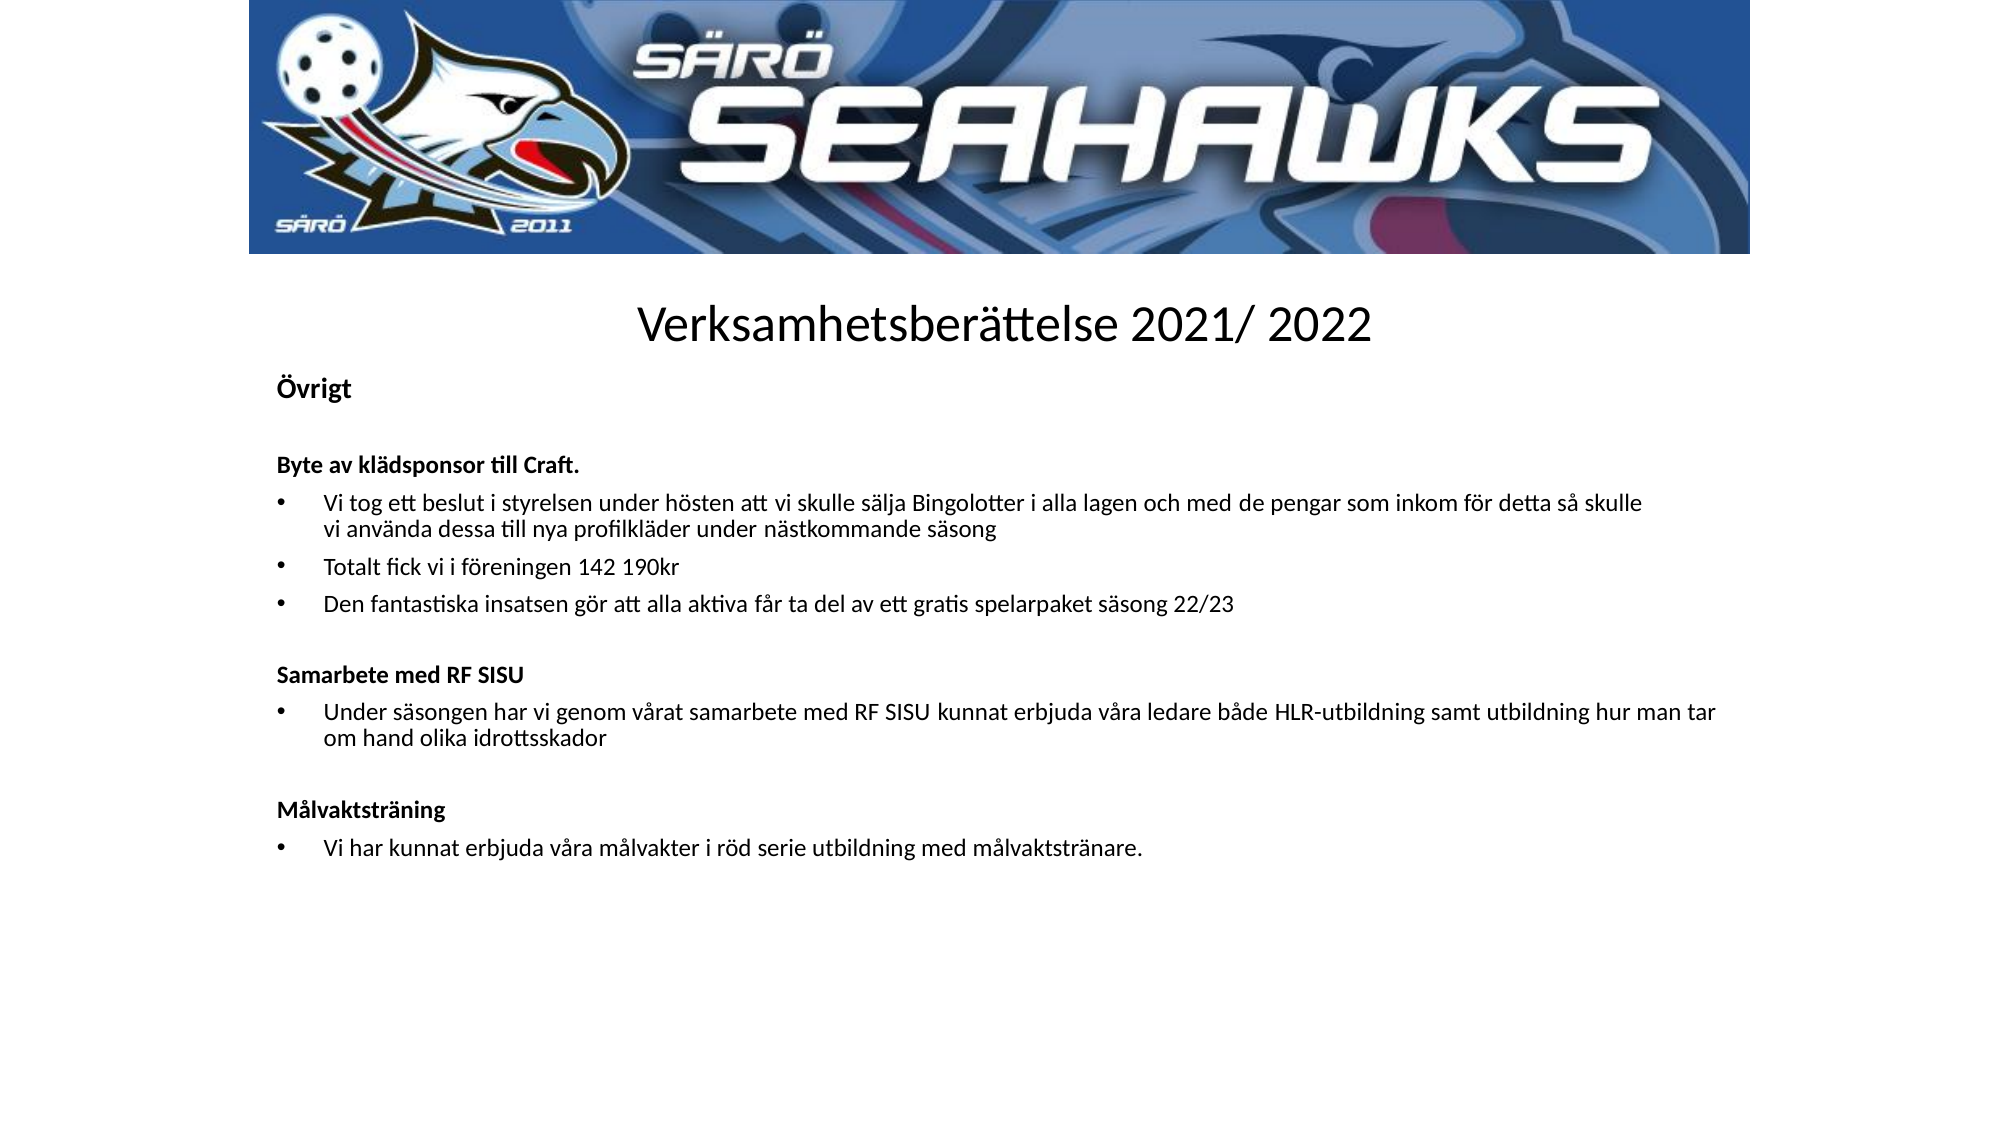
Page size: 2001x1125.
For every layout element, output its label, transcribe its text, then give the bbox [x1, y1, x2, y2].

list Övrigt Byte av klädsponsor till Craft. Vi tog ett beslut i styrelsen under hösten att vi skulle sälja Bingolotter i alla lagen och med de pengar som inkom för detta så skulle vi använda dessa till nya profilkläder under nästkommande säsong Totalt fick vi i föreningen 142 190kr Den fantastiska insatsen gör att alla aktiva får ta del av ett gratis spelarpaket säsong 22/23 Samarbete med RF SISU Under säsongen har vi genom vårat samarbete med RF SISU kunnat erbjuda våra ledare både HLR-utbildning samt utbildning hur man tar om hand olika idrottsskador Målvaktsträning Vi har kunnat erbjuda våra målvakter i röd serie utbildning med målvaktstränare. [261, 361, 1764, 917]
title Verksamhetsberättelse 2021/ 2022 [324, 268, 1686, 361]
picture [249, 0, 1751, 254]
